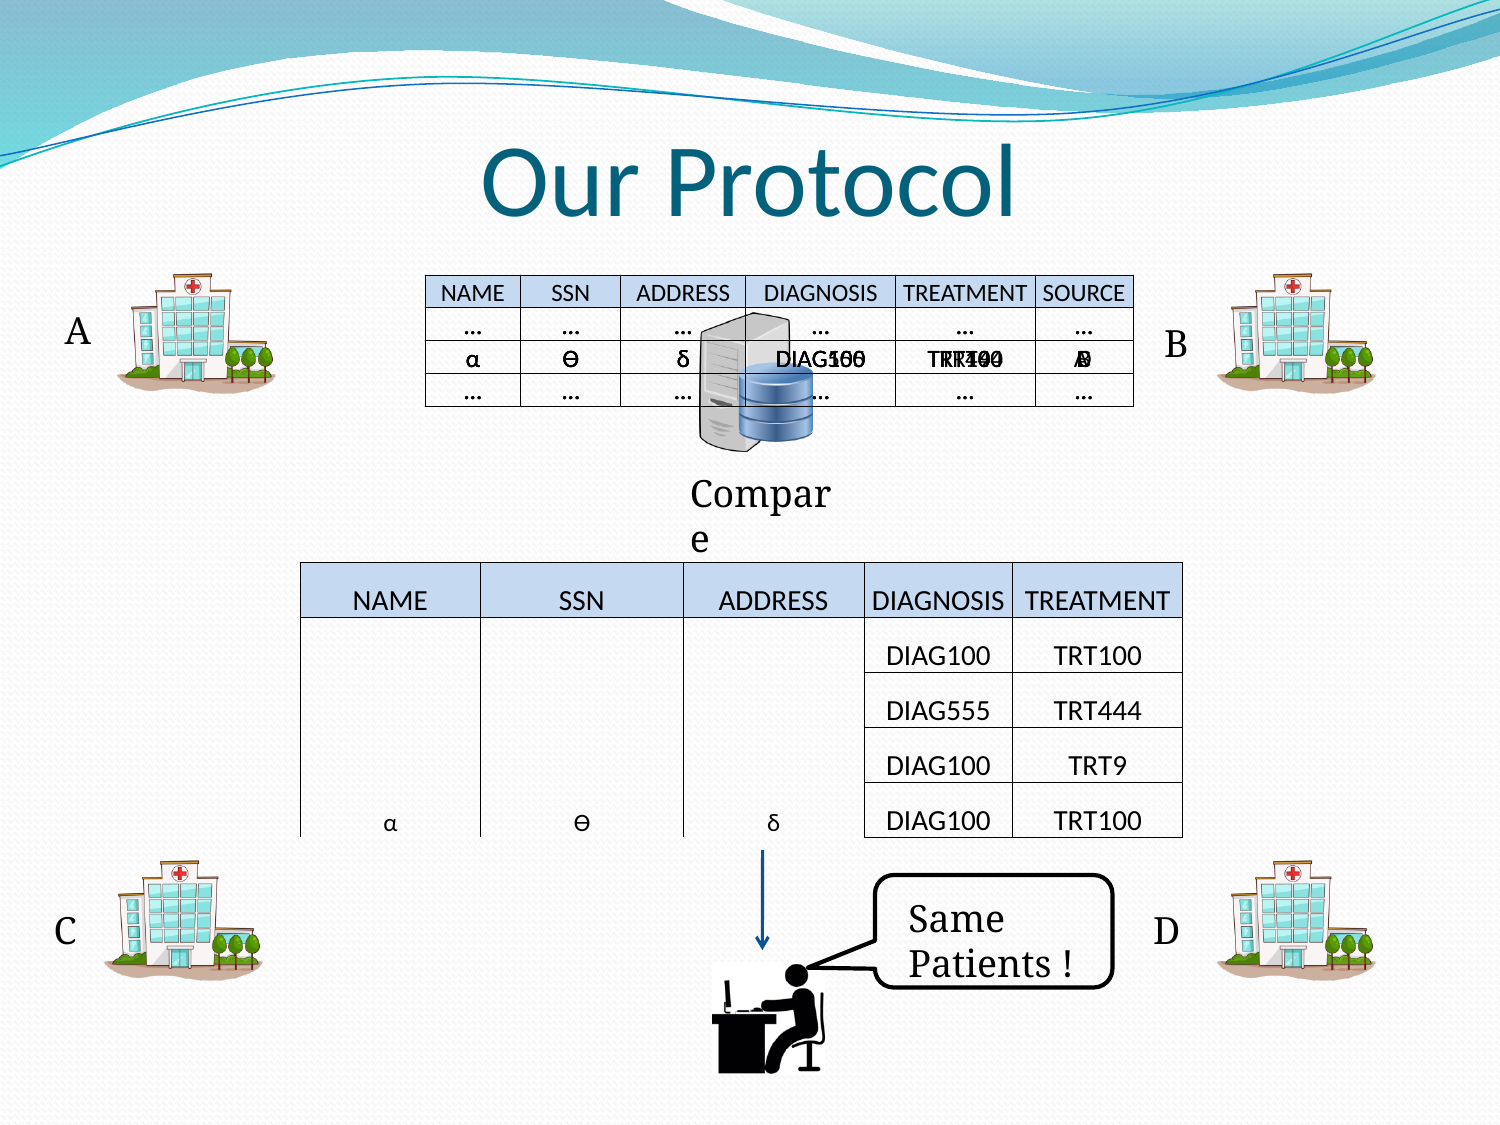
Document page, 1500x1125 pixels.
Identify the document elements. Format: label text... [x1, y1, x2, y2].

table_header NAME [426, 276, 520, 307]
picture [699, 312, 813, 452]
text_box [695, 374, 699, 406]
table_header DIAGNOSIS [865, 563, 1012, 617]
table_header SOURCE [1036, 276, 1133, 307]
table_cell … [896, 374, 1035, 406]
table_cell α [426, 341, 520, 373]
picture [1212, 262, 1380, 402]
table_cell TRT100 [896, 341, 1035, 373]
table_cell … [521, 308, 620, 340]
table_cell … [426, 308, 520, 340]
table_cell TRT100 [1013, 783, 1182, 837]
table_cell ϴ [521, 341, 620, 373]
text_box [816, 872, 1115, 990]
table_cell … [1036, 374, 1133, 406]
table_header SSN [481, 563, 683, 617]
table_cell … [621, 308, 745, 340]
text_box A [49, 299, 106, 360]
picture [712, 962, 826, 1076]
table_cell … [817, 374, 895, 406]
table_header NAME [301, 563, 480, 617]
table_cell DIAG100 [865, 618, 1012, 672]
text_box Compare [675, 462, 863, 562]
table_cell TRT9 [1013, 728, 1182, 782]
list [112, 262, 280, 402]
table_cell … [621, 374, 694, 406]
table_cell δ [621, 341, 694, 373]
table_cell D [1036, 341, 1133, 373]
picture [1212, 849, 1380, 990]
table_cell DIAG100 [817, 341, 895, 373]
table_cell … [426, 374, 520, 406]
table_header DIAGNOSIS [746, 276, 895, 307]
table_cell … [1036, 308, 1133, 340]
table_cell α [301, 618, 480, 837]
table_cell … [746, 308, 895, 340]
table_header TREATMENT [1013, 563, 1182, 617]
text_box B [1149, 312, 1204, 373]
table_header SSN [521, 276, 620, 307]
table_cell ϴ [481, 618, 683, 837]
text_box D [1138, 899, 1196, 960]
table_cell DIAG555 [865, 673, 1012, 727]
picture [99, 849, 268, 990]
table_cell δ [684, 618, 864, 837]
table_cell TRT444 [1013, 673, 1182, 727]
table_cell … [896, 308, 1035, 340]
text_box C [39, 899, 92, 960]
table_cell … [521, 374, 620, 406]
table_header TREATMENT [896, 276, 1035, 307]
table_cell DIAG100 [865, 783, 1012, 837]
table_header ADDRESS [621, 276, 745, 307]
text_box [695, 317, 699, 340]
table_cell DIAG100 [865, 728, 1012, 782]
table_cell TRT100 [1013, 618, 1182, 672]
title Our Protocol [75, 50, 1425, 238]
text_box Same Patients ! [893, 887, 1089, 993]
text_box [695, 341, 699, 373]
table_header ADDRESS [684, 563, 864, 617]
